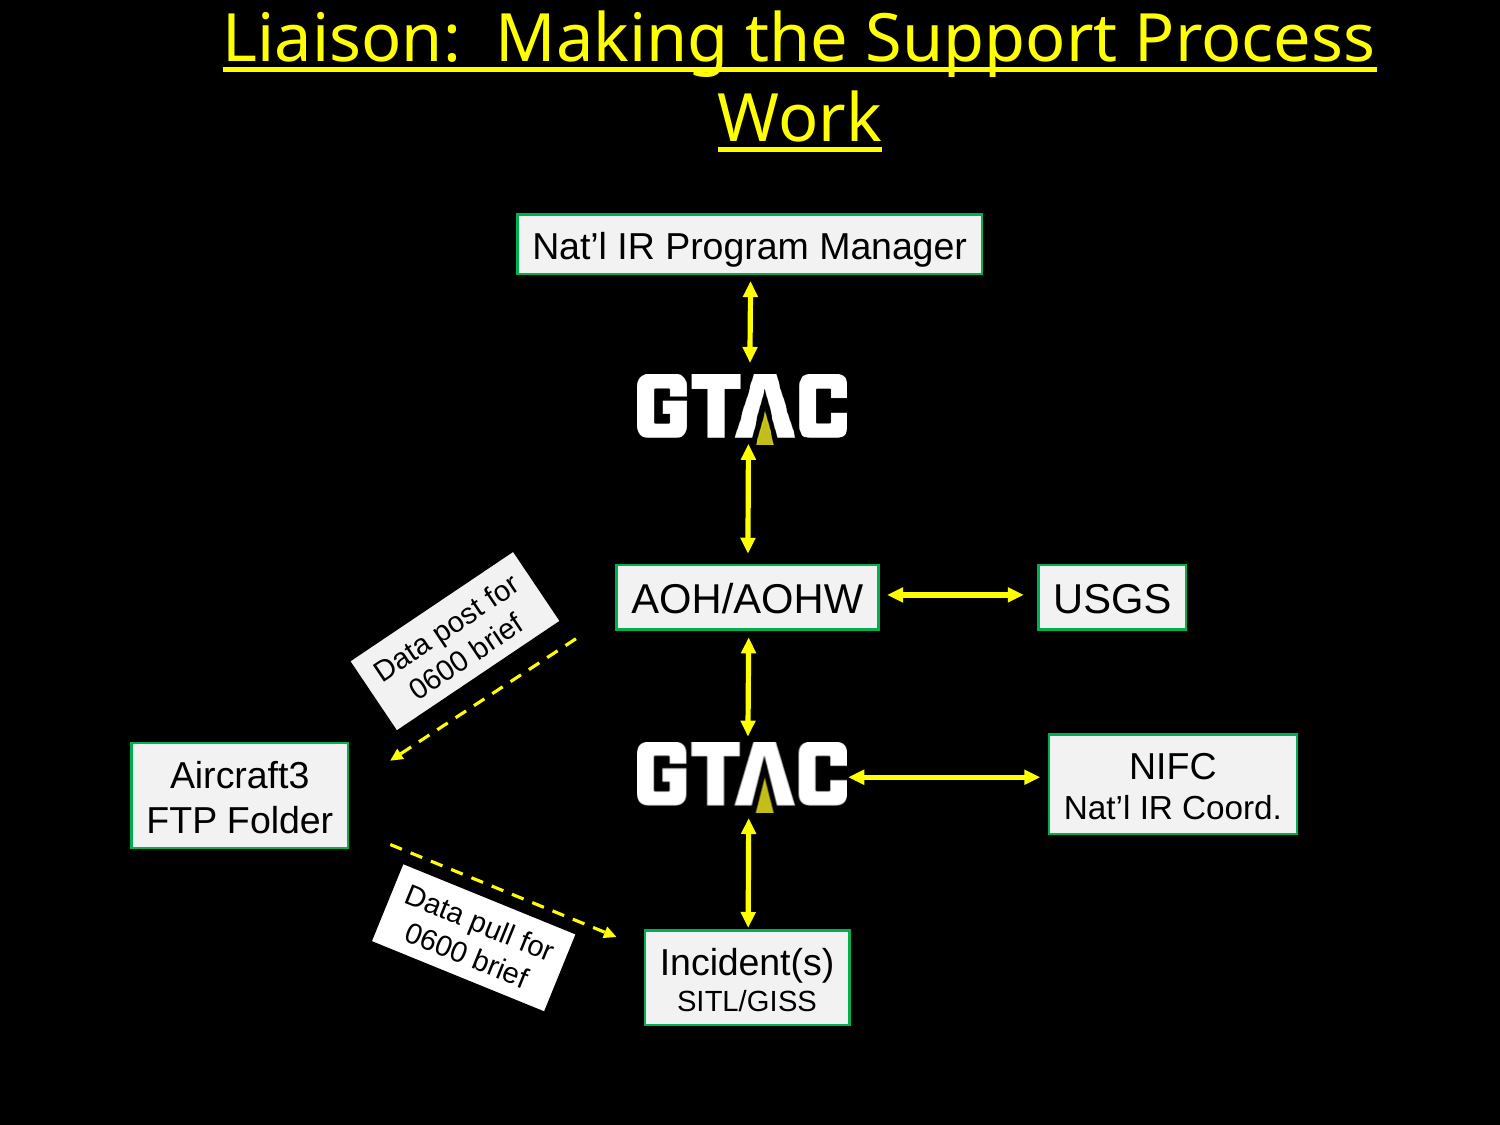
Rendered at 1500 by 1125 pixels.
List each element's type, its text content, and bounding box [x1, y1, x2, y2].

text_box Aircraft3 FTP Folder [131, 743, 348, 848]
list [637, 374, 847, 446]
text_box Nat’l IR Program Manager [517, 214, 982, 275]
text_box Incident(s) SITL/GISS [644, 930, 850, 1026]
text_box [390, 748, 409, 761]
text_box [887, 588, 1024, 602]
text_box Data pull for 0600 brief [370, 945, 577, 1031]
text_box [743, 281, 757, 363]
text_box [742, 821, 755, 928]
text_box USGS [1038, 564, 1187, 630]
text_box [741, 637, 755, 737]
picture [637, 742, 847, 813]
text_box AOH/AOHW [616, 564, 879, 630]
text_box [741, 454, 755, 554]
text_box Data pull for 0600 brief [370, 863, 577, 1013]
text_box [390, 844, 617, 939]
text_box Data post for 0600 brief [349, 550, 561, 732]
text_box Data post for 0600 brief [405, 631, 617, 813]
text_box [851, 771, 1040, 784]
text_box Liaison: Making the Support Process Work [150, 24, 1450, 125]
text_box NIFC Nat’l IR Coord. [1048, 734, 1297, 834]
